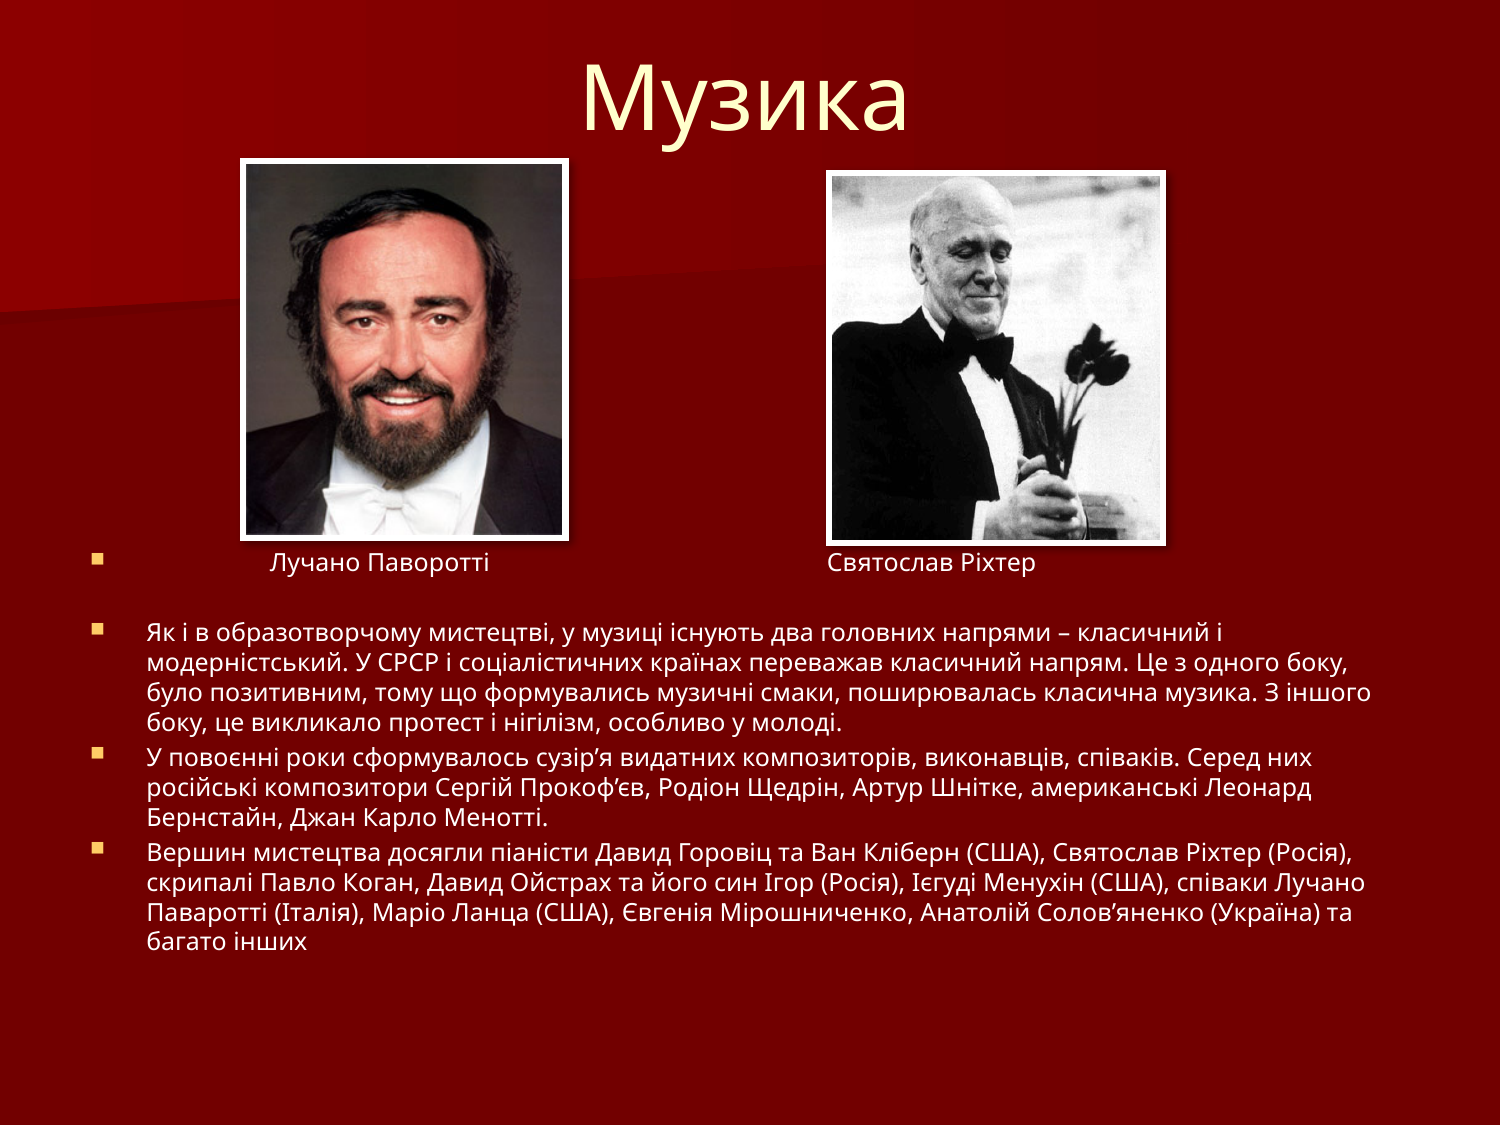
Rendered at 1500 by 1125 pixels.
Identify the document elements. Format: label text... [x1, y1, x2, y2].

list Лучано Паворотті Святослав Ріхтер Як і в образотворчому мистецтві, у музиці існують два головних напрями – класичний і модерністський. У СРСР і соціалістичних країнах переважав класичний напрям. Це з одного боку, було позитивним, тому що формувались музичні смаки, поширювалась класична музика. З іншого боку, це викликало протест і нігілізм, особливо у молоді. У повоєнні роки сформувалось сузір’я видатних композиторів, виконавців, співаків. Серед них російські композитори Сергій Прокоф’єв, Родіон Щедрін, Артур Шнітке, американські Леонард Бернстайн, Джан Карло Менотті. Вершин мистецтва досягли піаністи Давид Горовіц та Ван Кліберн (США), Святослав Ріхтер (Росія), скрипалі Павло Коган, Давид Ойстрах та його син Ігор (Росія), Ієгуді Менухін (США), співаки Лучано Паваротті (Італія), Маріо Ланца (США), Євгенія Мірошниченко, Анатолій Солов’яненко (Україна) та багато інших [74, 538, 1426, 1001]
picture [831, 175, 1161, 541]
title Музика [70, 0, 1421, 188]
picture [245, 163, 563, 536]
